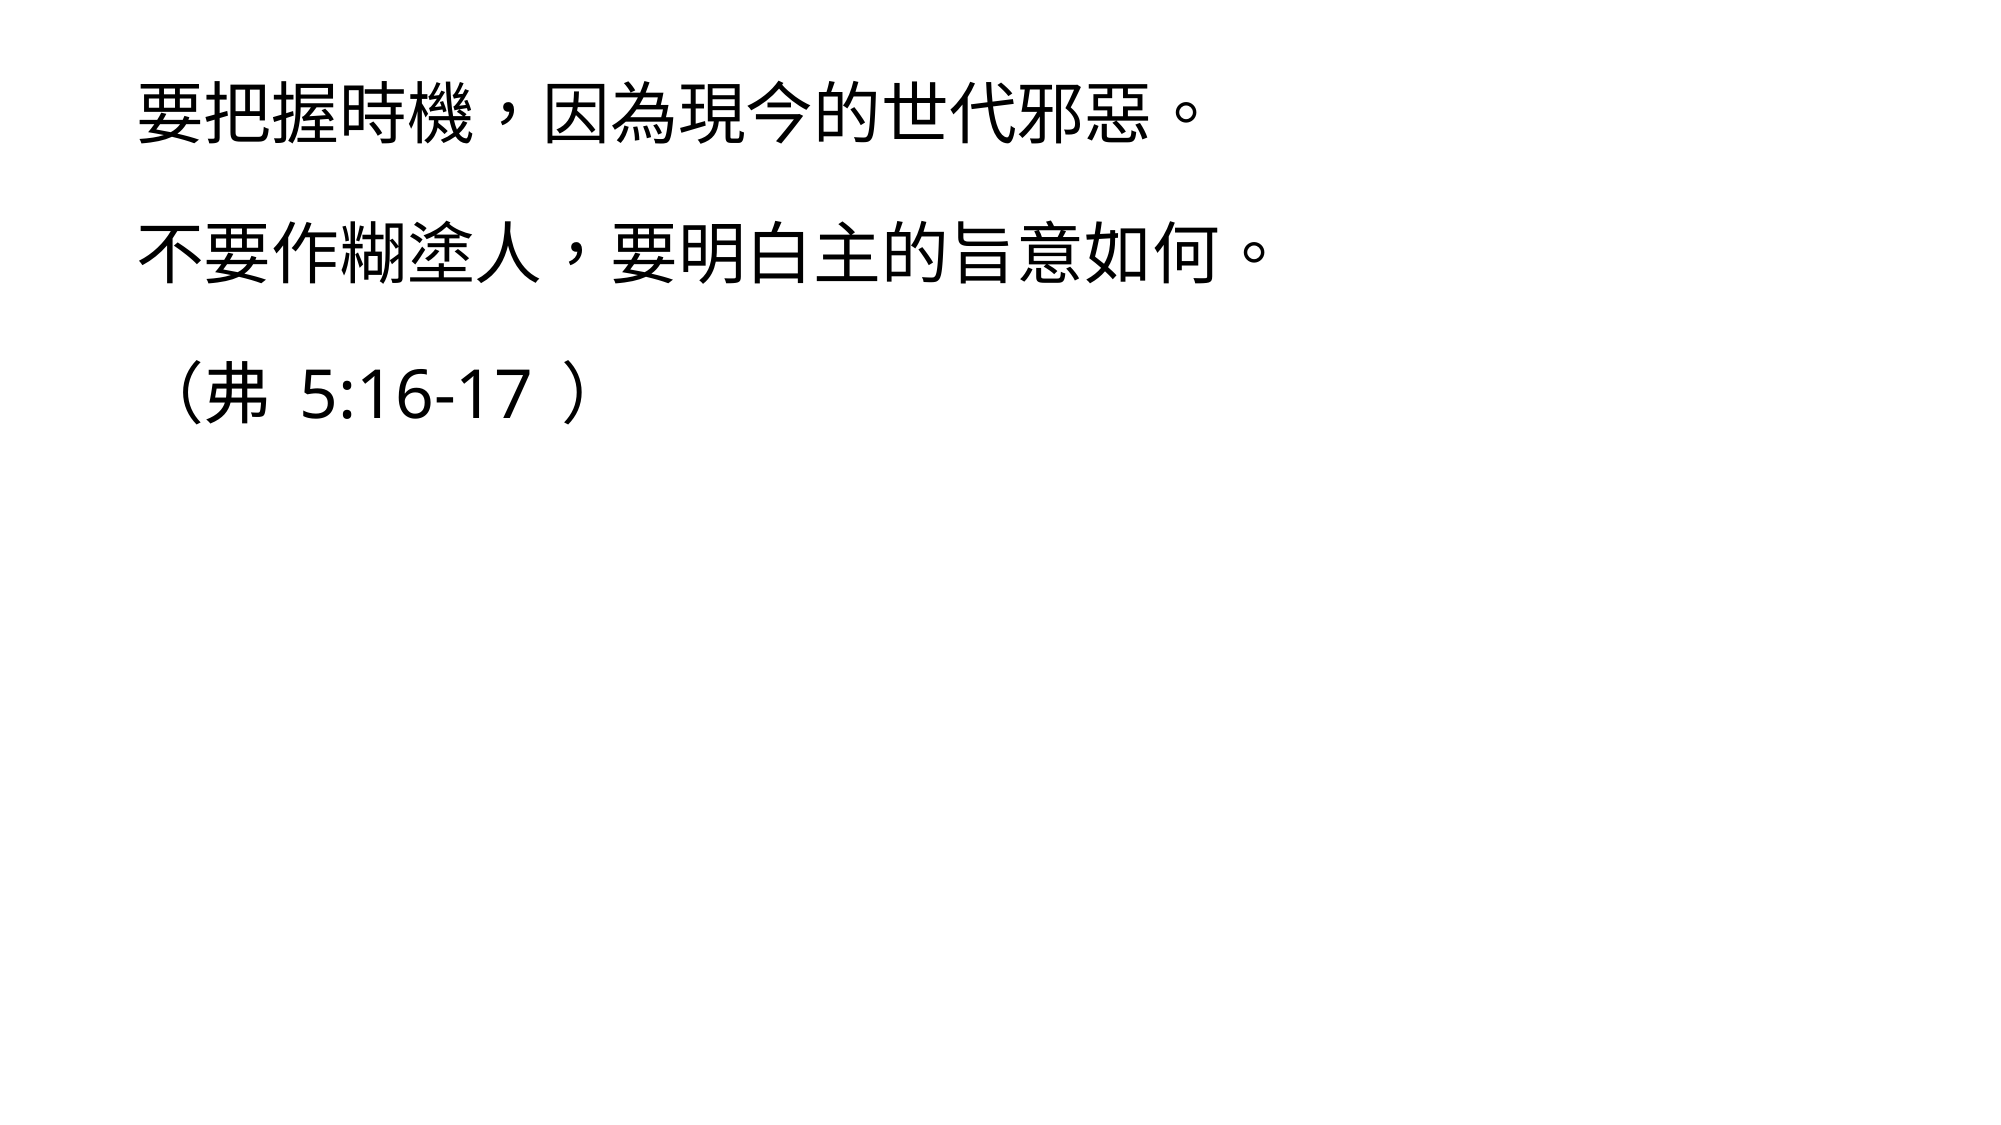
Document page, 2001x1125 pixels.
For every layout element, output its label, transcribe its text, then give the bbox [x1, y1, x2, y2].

text_box 要把握時機，因為現今的世代邪惡。 不要作糊塗人，要明白主的旨意如何。 （弗5:16-17） [121, 70, 1632, 464]
